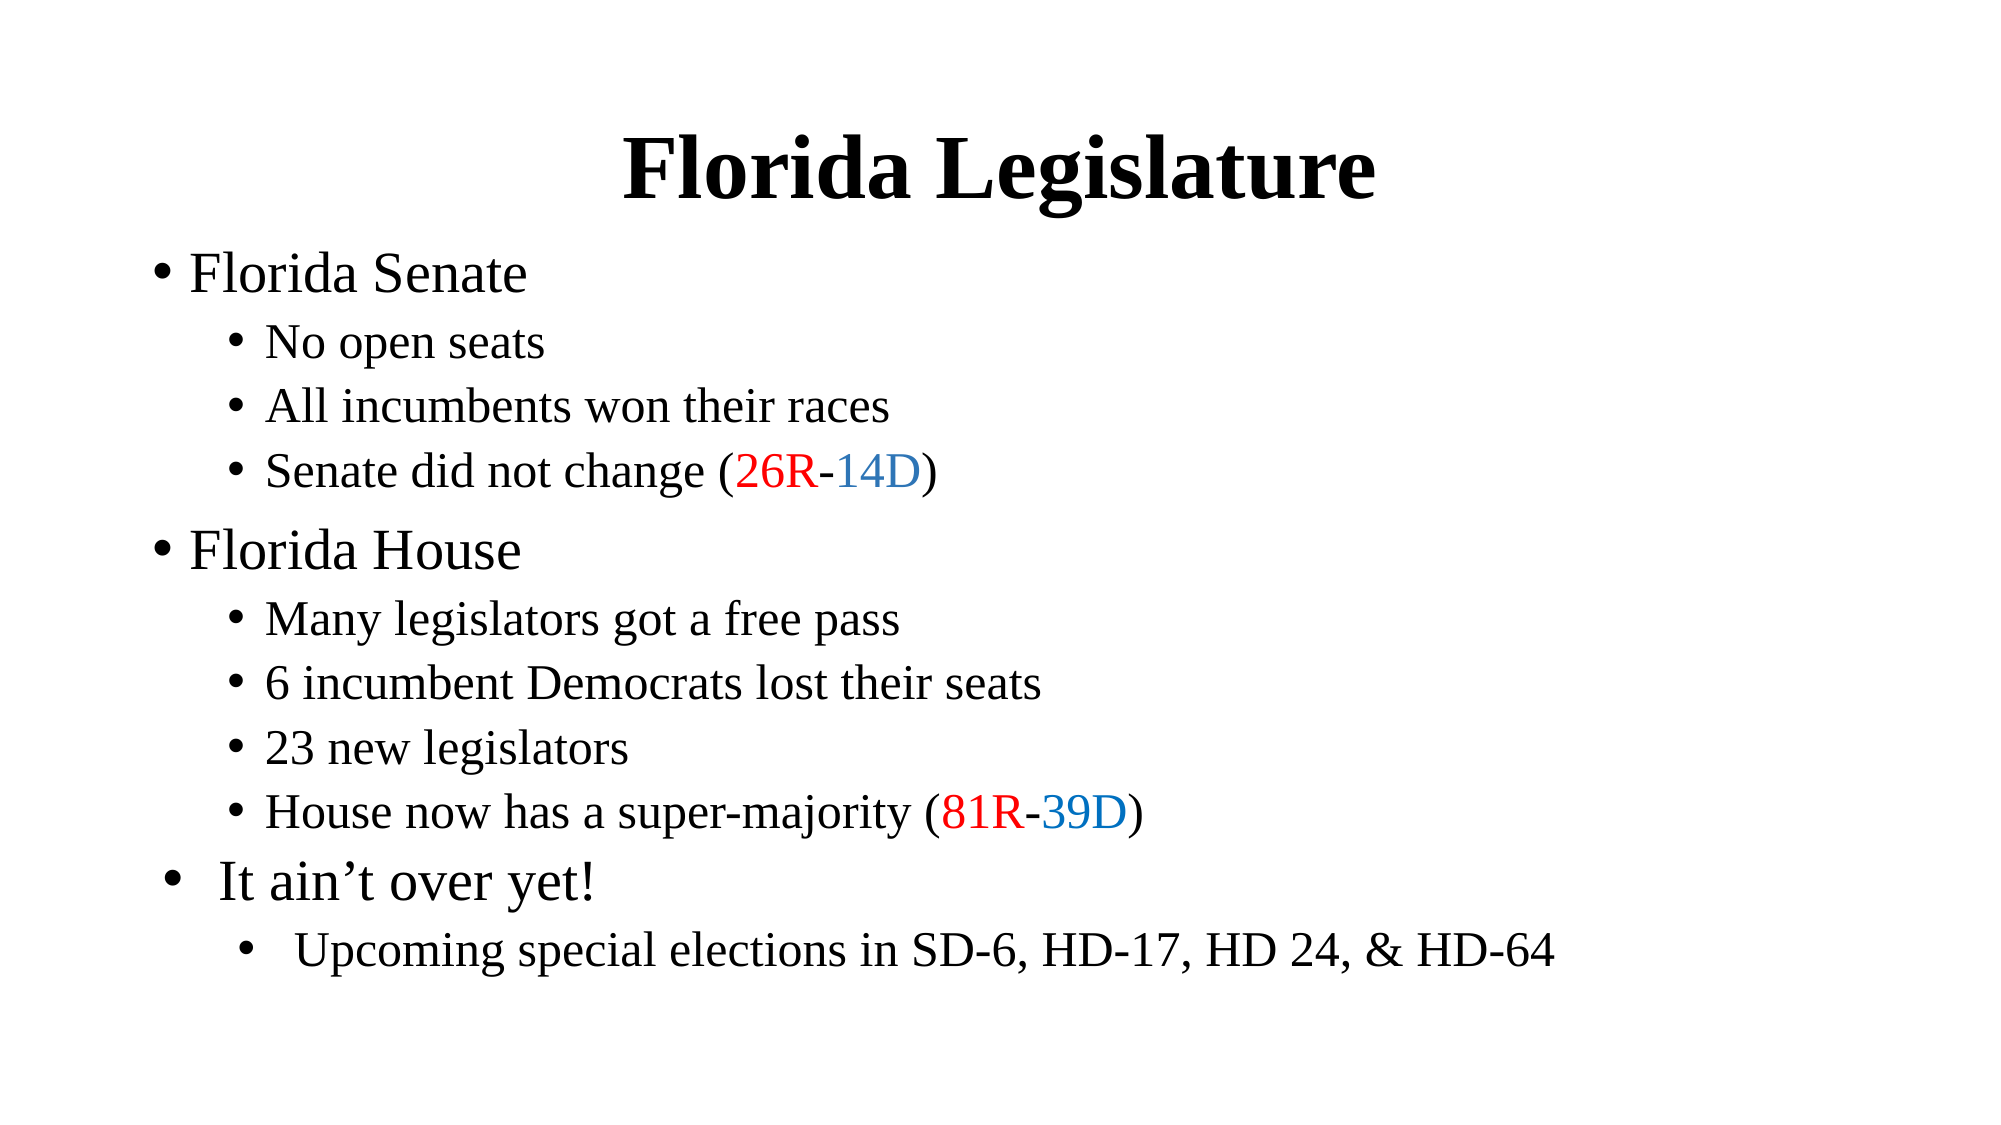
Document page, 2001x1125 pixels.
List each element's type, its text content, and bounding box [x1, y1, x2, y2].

list Florida Senate No open seats All incumbents won their races Senate did not change (26R-14D) Florida House Many legislators got a free pass 6 incumbent Democrats lost their seats 23 new legislators House now has a super-majority (81R-39D) It ain’t over yet! Upcoming special elections in SD-6, HD-17, HD 24, & HD-64 [137, 234, 1863, 1014]
title Florida Legislature [137, 59, 1863, 234]
